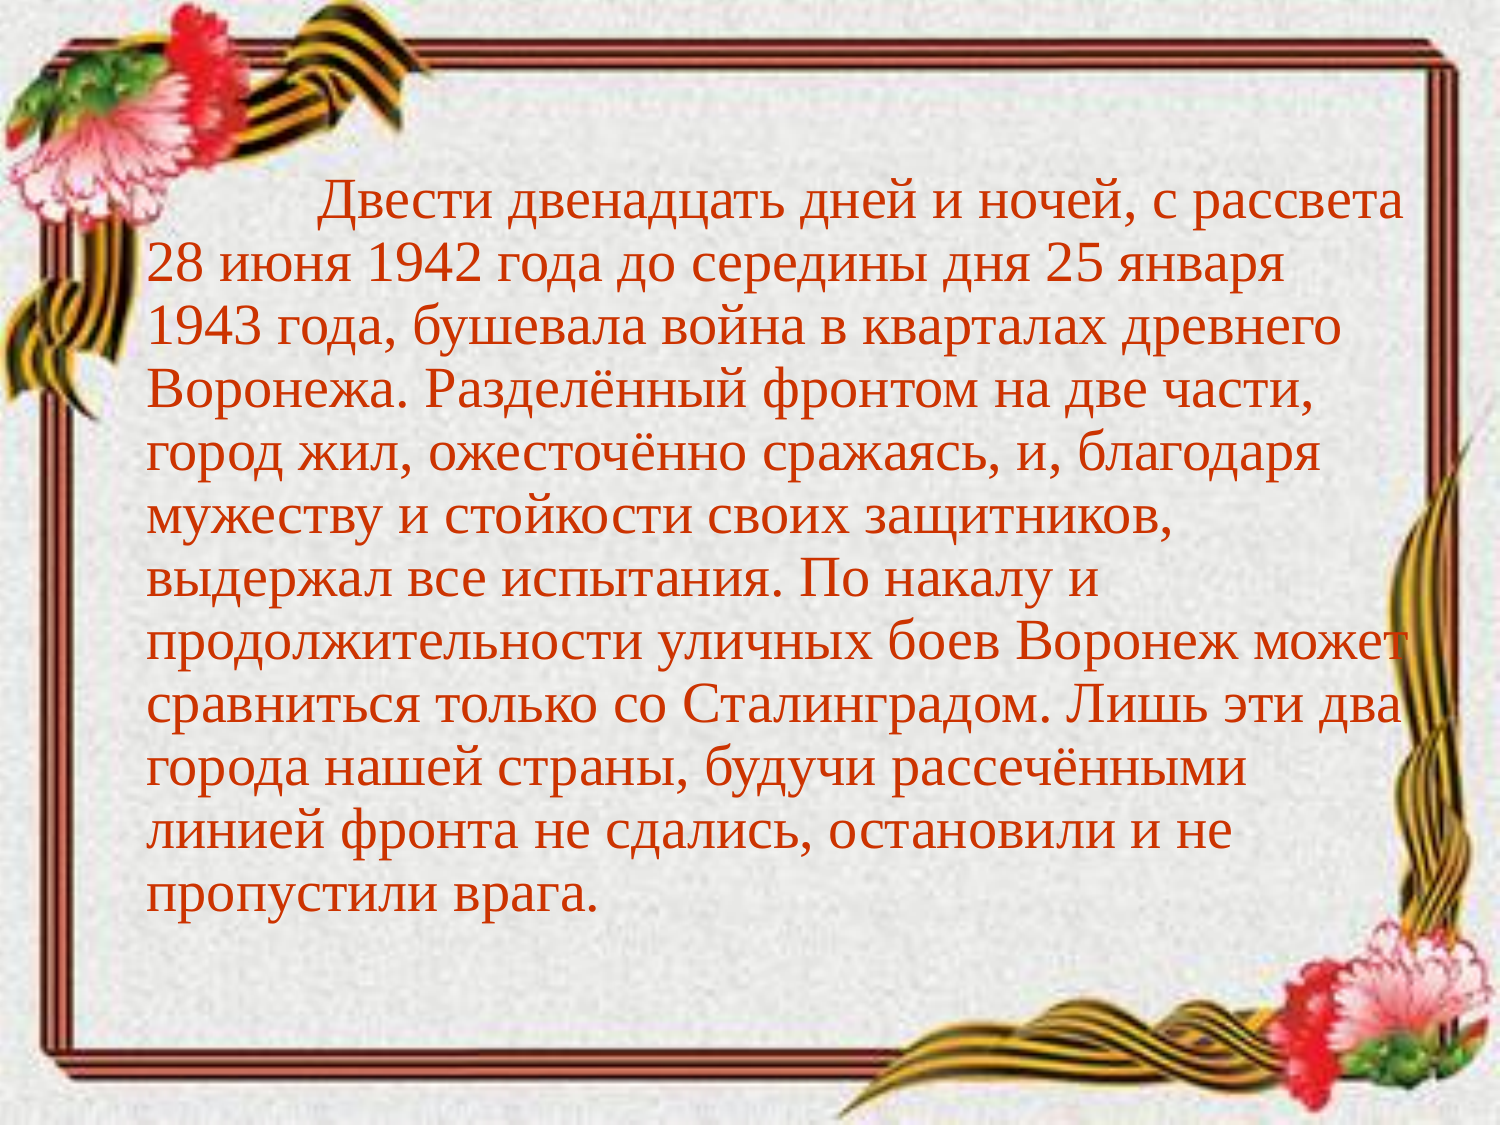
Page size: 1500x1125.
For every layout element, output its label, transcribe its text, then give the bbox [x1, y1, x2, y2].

picture [0, 0, 1500, 1125]
list Двести двенадцать дней и ночей, с рассвета 28 июня 1942 года до середины дня 25 января 1943 года, бушевала война в кварталах древнего Воронежа. Разделённый фронтом на две части, город жил, ожесточённо сражаясь, и, благодаря мужеству и стойкости своих защитников, выдержал все испытания. По накалу и продолжительности уличных боев Воронеж может сравниться только со Сталинградом. Лишь эти два города нашей страны, будучи рассечёнными линией фронта не сдались, остановили и не пропустили врага. [75, 160, 1425, 1005]
